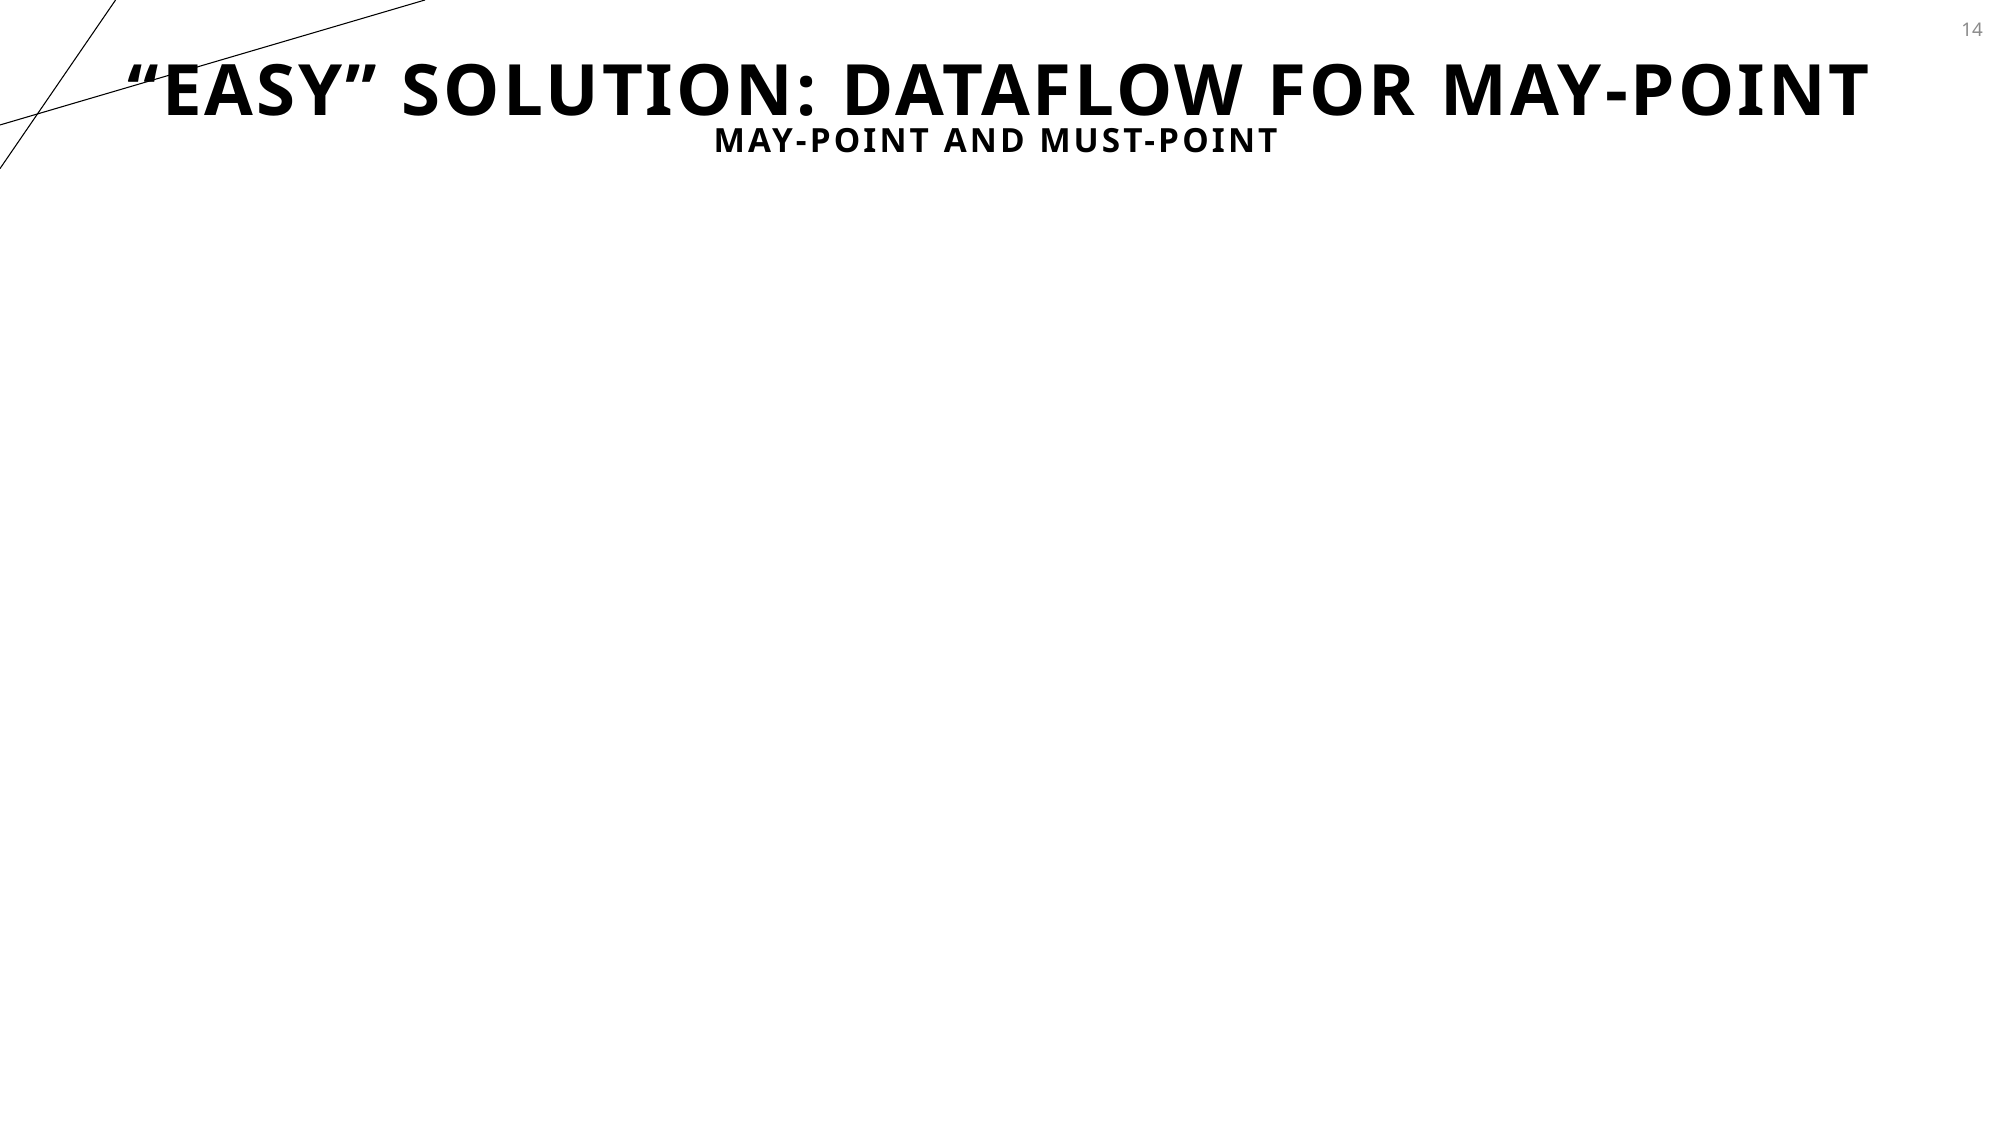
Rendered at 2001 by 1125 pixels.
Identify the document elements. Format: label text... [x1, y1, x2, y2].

title “Easy” Solution: Dataflow for May-Point [1, 0, 1999, 202]
text_box MAY-POINT and Must-Point [0, 33, 1995, 251]
